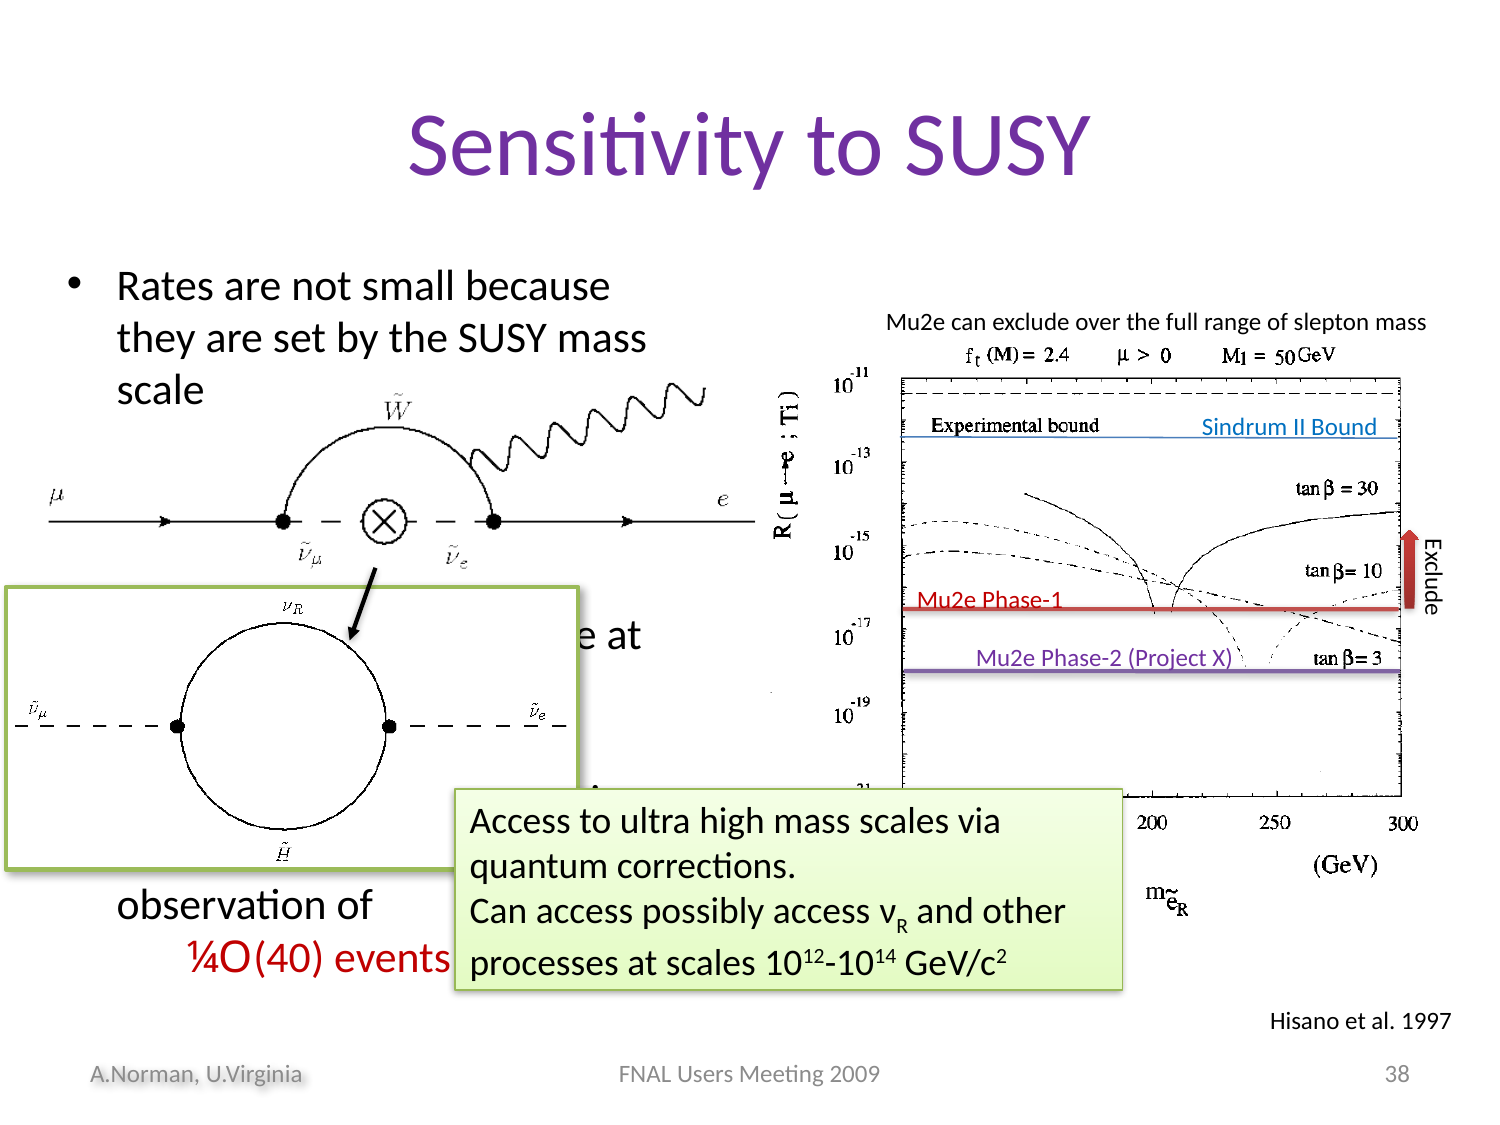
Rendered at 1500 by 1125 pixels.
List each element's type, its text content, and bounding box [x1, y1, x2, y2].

title Sensitivity to SUSY [75, 45, 1425, 233]
slide_number A.Norman, U.Virginia [75, 1042, 425, 1103]
text_box Mu2e can exclude over the full range of slepton mass [871, 298, 1443, 343]
footer FNAL Users Meeting 2009 [512, 1042, 988, 1103]
list Rates are not small because they are set by the SUSY mass scale For SUSY like we would see at the LHC: Br(¹ N ! e N) ~10-15 Makes ¹N!eN compelling, since for Mu2e this would mean observation of ¼O(40) events [51, 249, 715, 350]
slide_number 38 [1074, 1042, 1425, 1103]
text_box Hisano et al. 1997 [1249, 997, 1468, 1043]
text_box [7, 567, 1123, 987]
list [762, 337, 1426, 925]
text_box Exclude [1429, 523, 1458, 618]
picture [0, 351, 877, 590]
